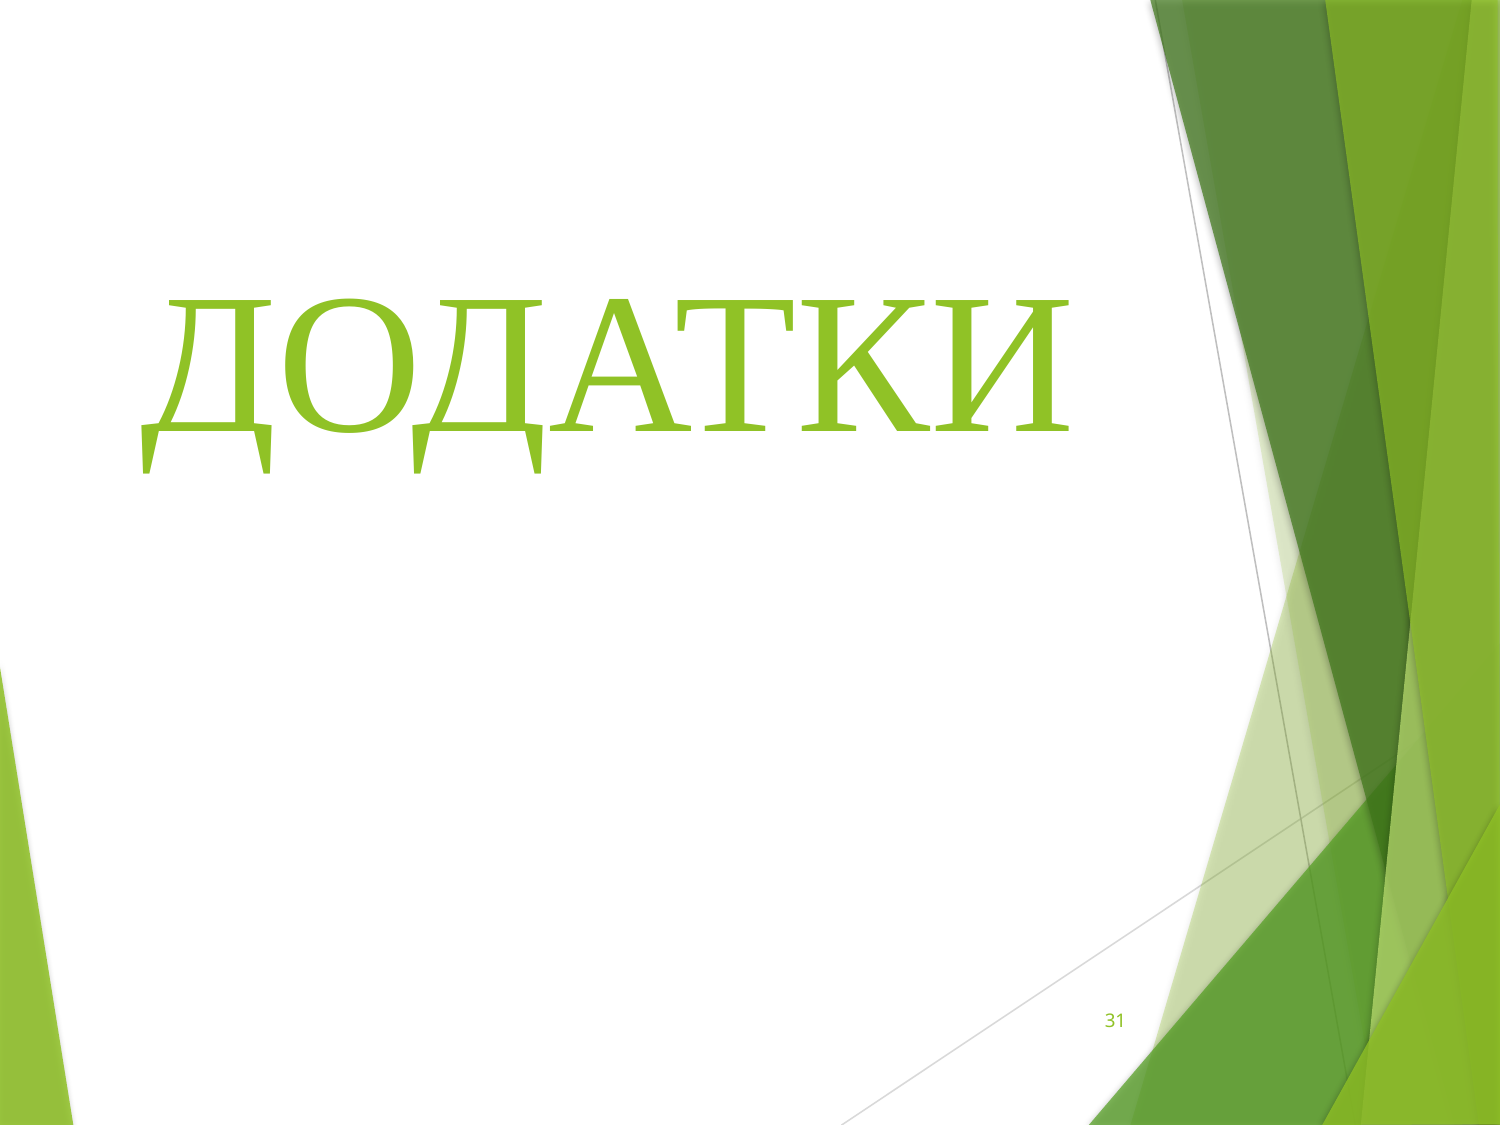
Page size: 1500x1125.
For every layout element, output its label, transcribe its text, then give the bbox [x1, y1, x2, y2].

title ДОДАТКИ [125, 224, 1168, 441]
slide_number 31 [1057, 991, 1142, 1051]
